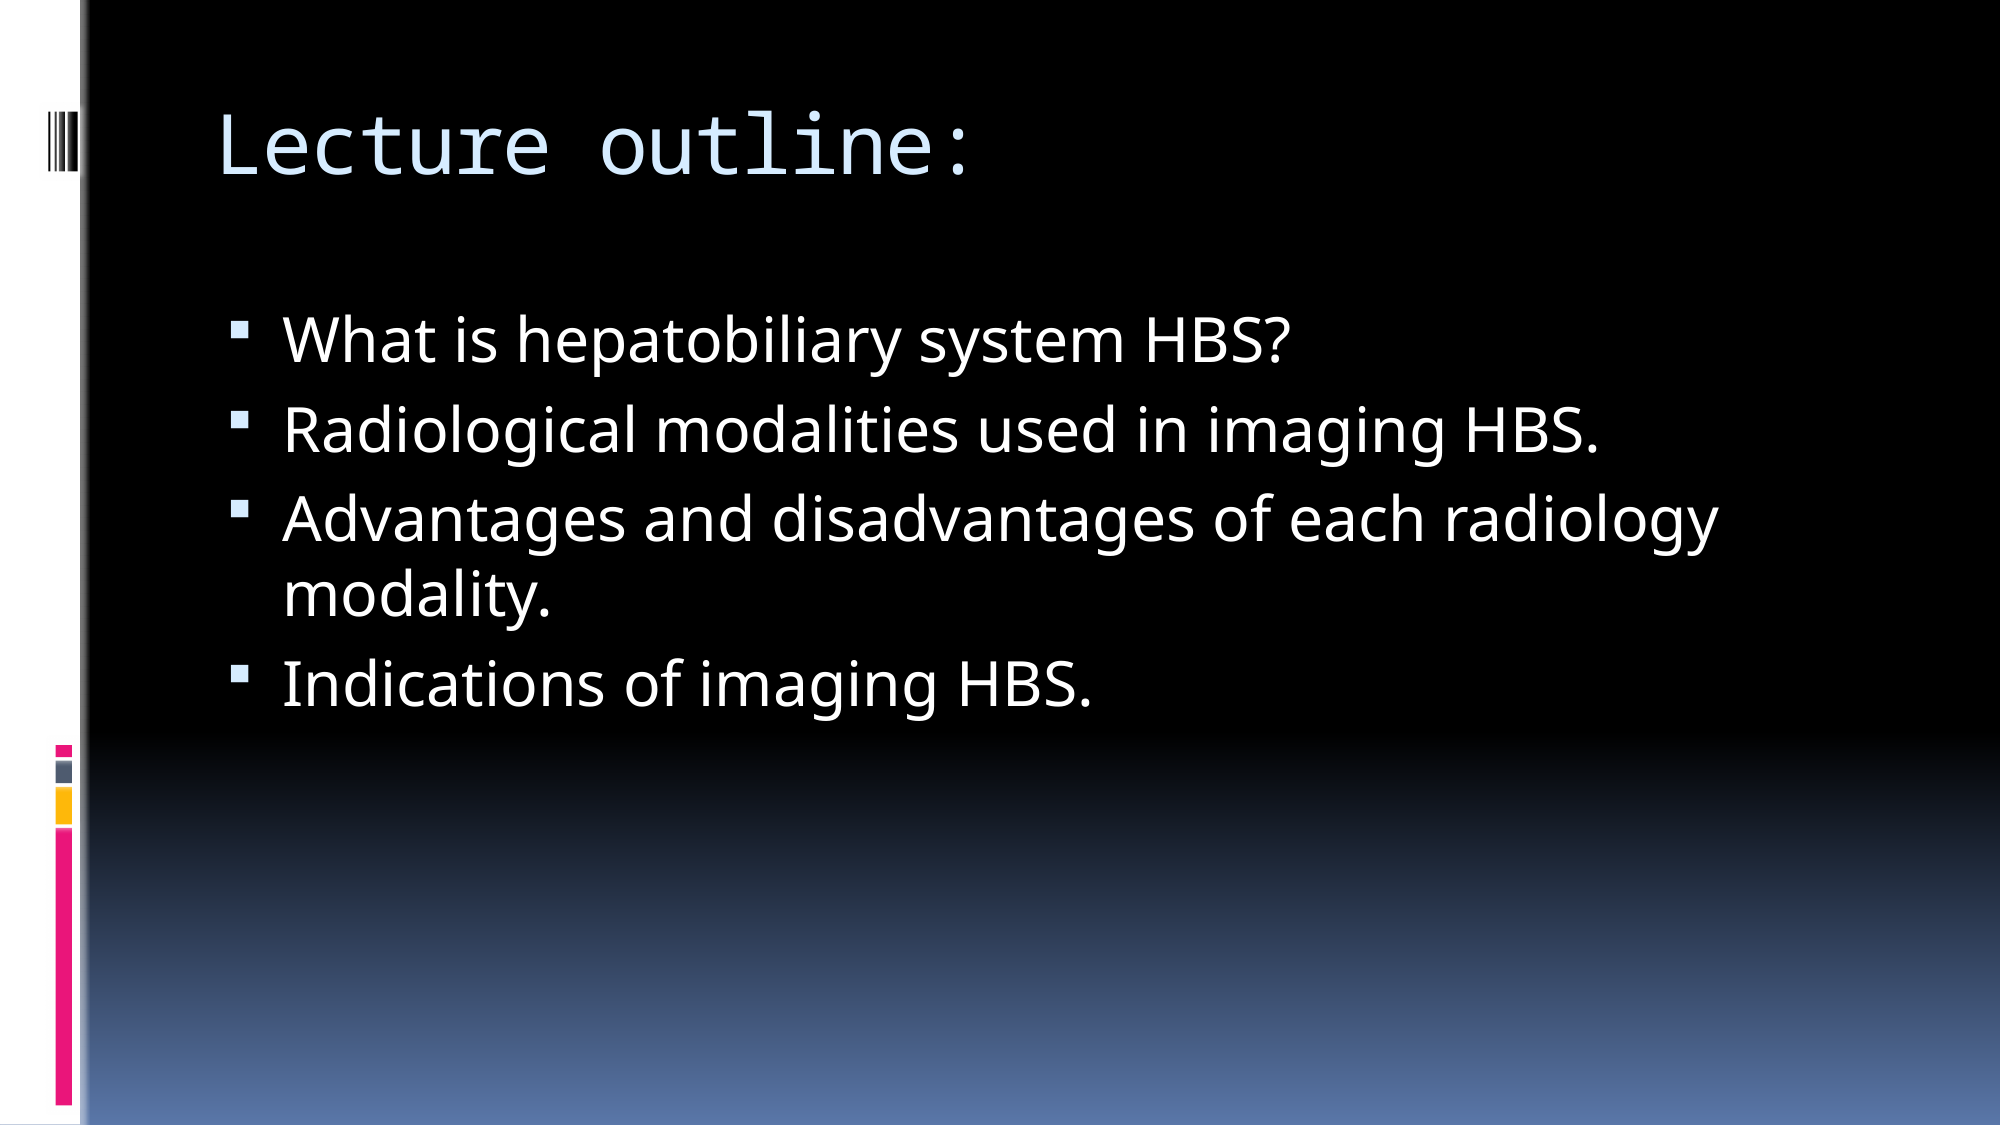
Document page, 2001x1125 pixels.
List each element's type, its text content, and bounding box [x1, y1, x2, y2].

title Lecture outline: [200, 84, 1900, 235]
list What is hepatobiliary system HBS? Radiological modalities used in imaging HBS. Advantages and disadvantages of each radiology modality. Indications of imaging HBS. [199, 292, 1901, 1043]
